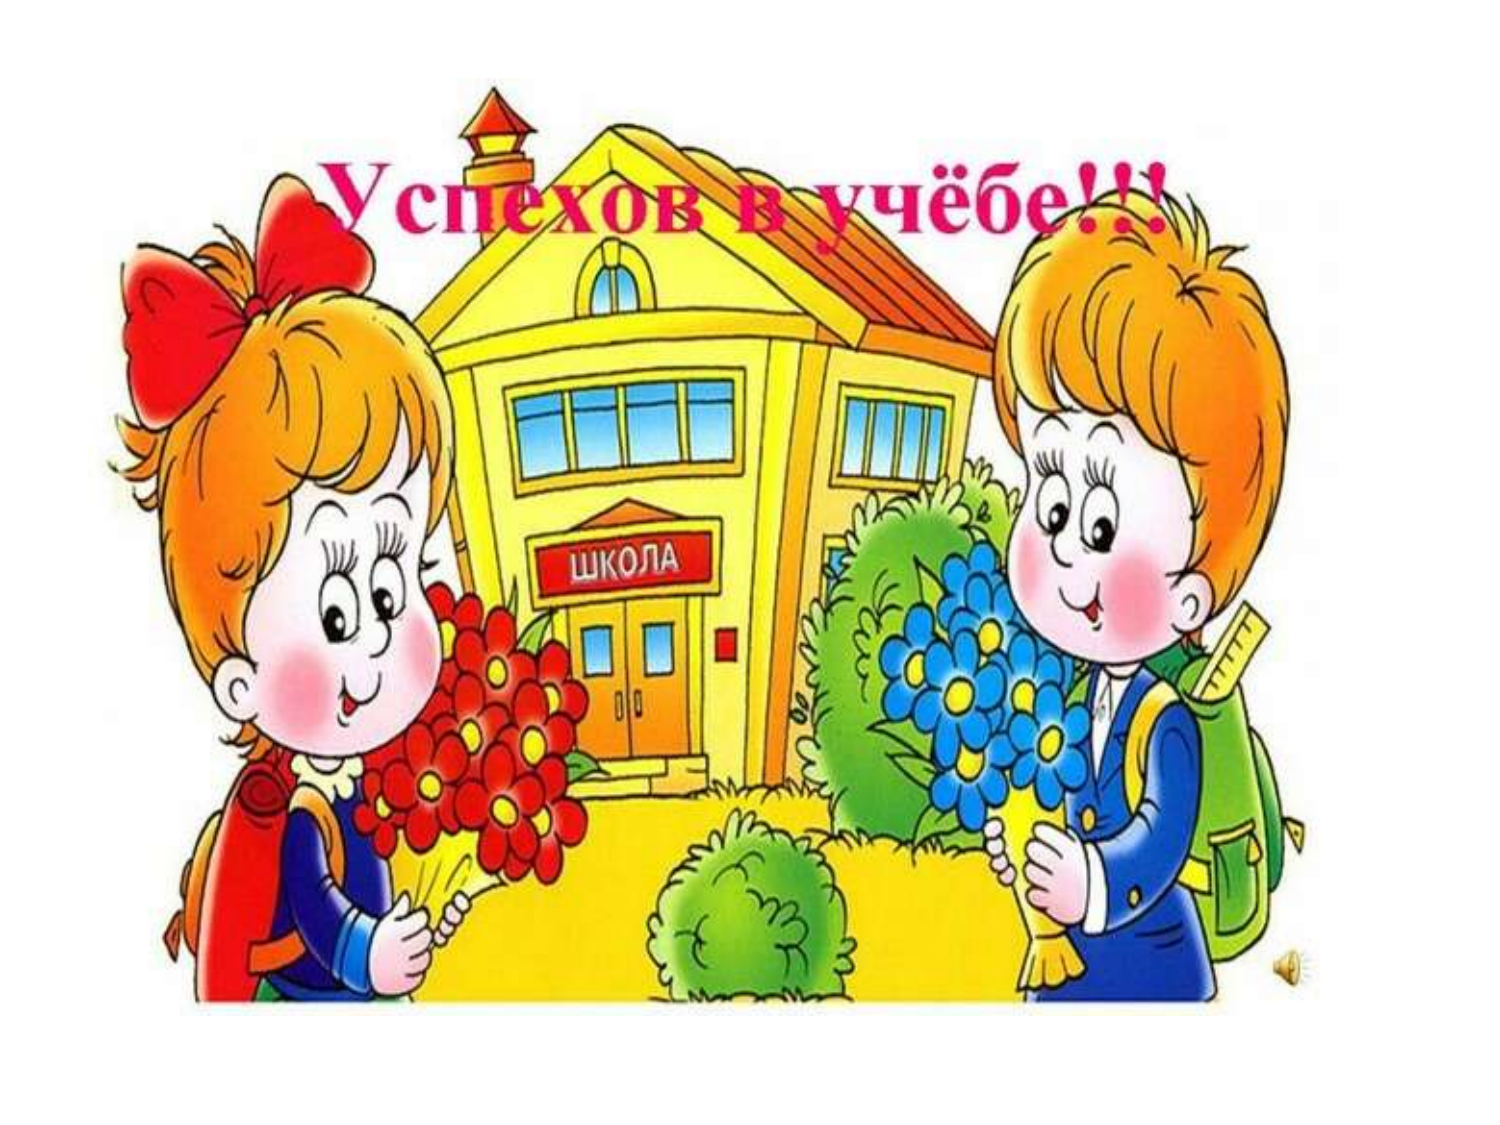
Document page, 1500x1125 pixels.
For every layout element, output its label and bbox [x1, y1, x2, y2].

picture [88, 77, 1339, 1016]
